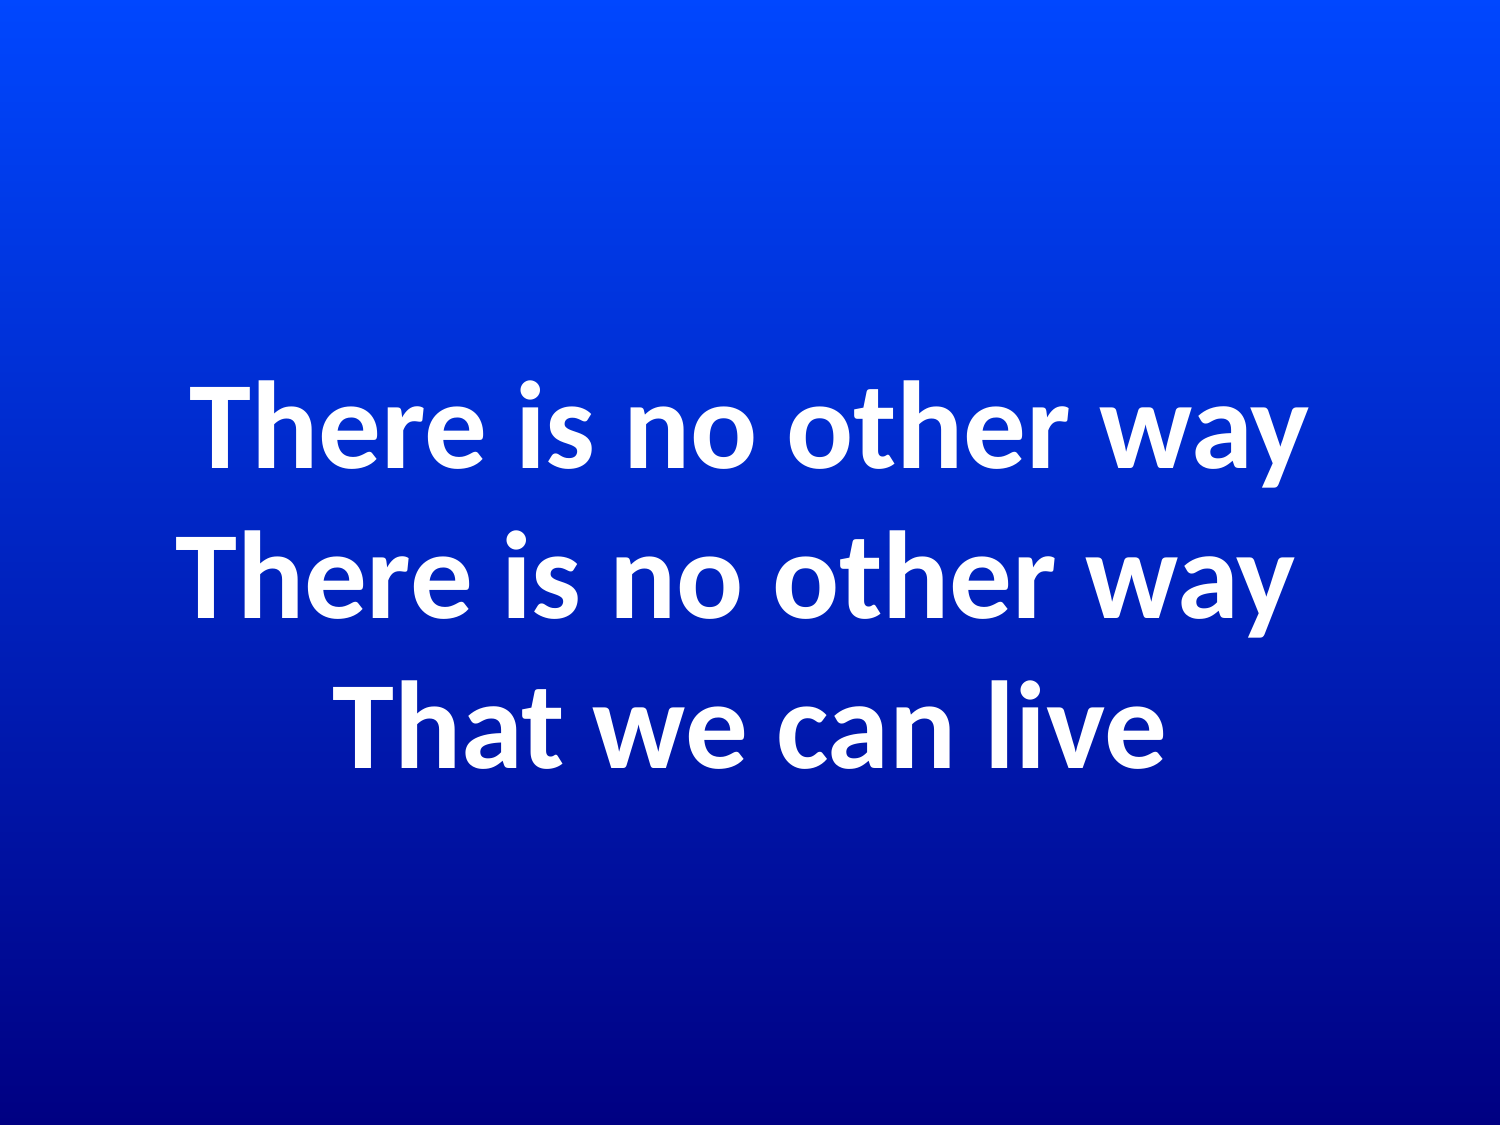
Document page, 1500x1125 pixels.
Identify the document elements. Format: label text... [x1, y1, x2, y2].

title There is no other way There is no other way That we can live [112, 62, 1388, 1075]
